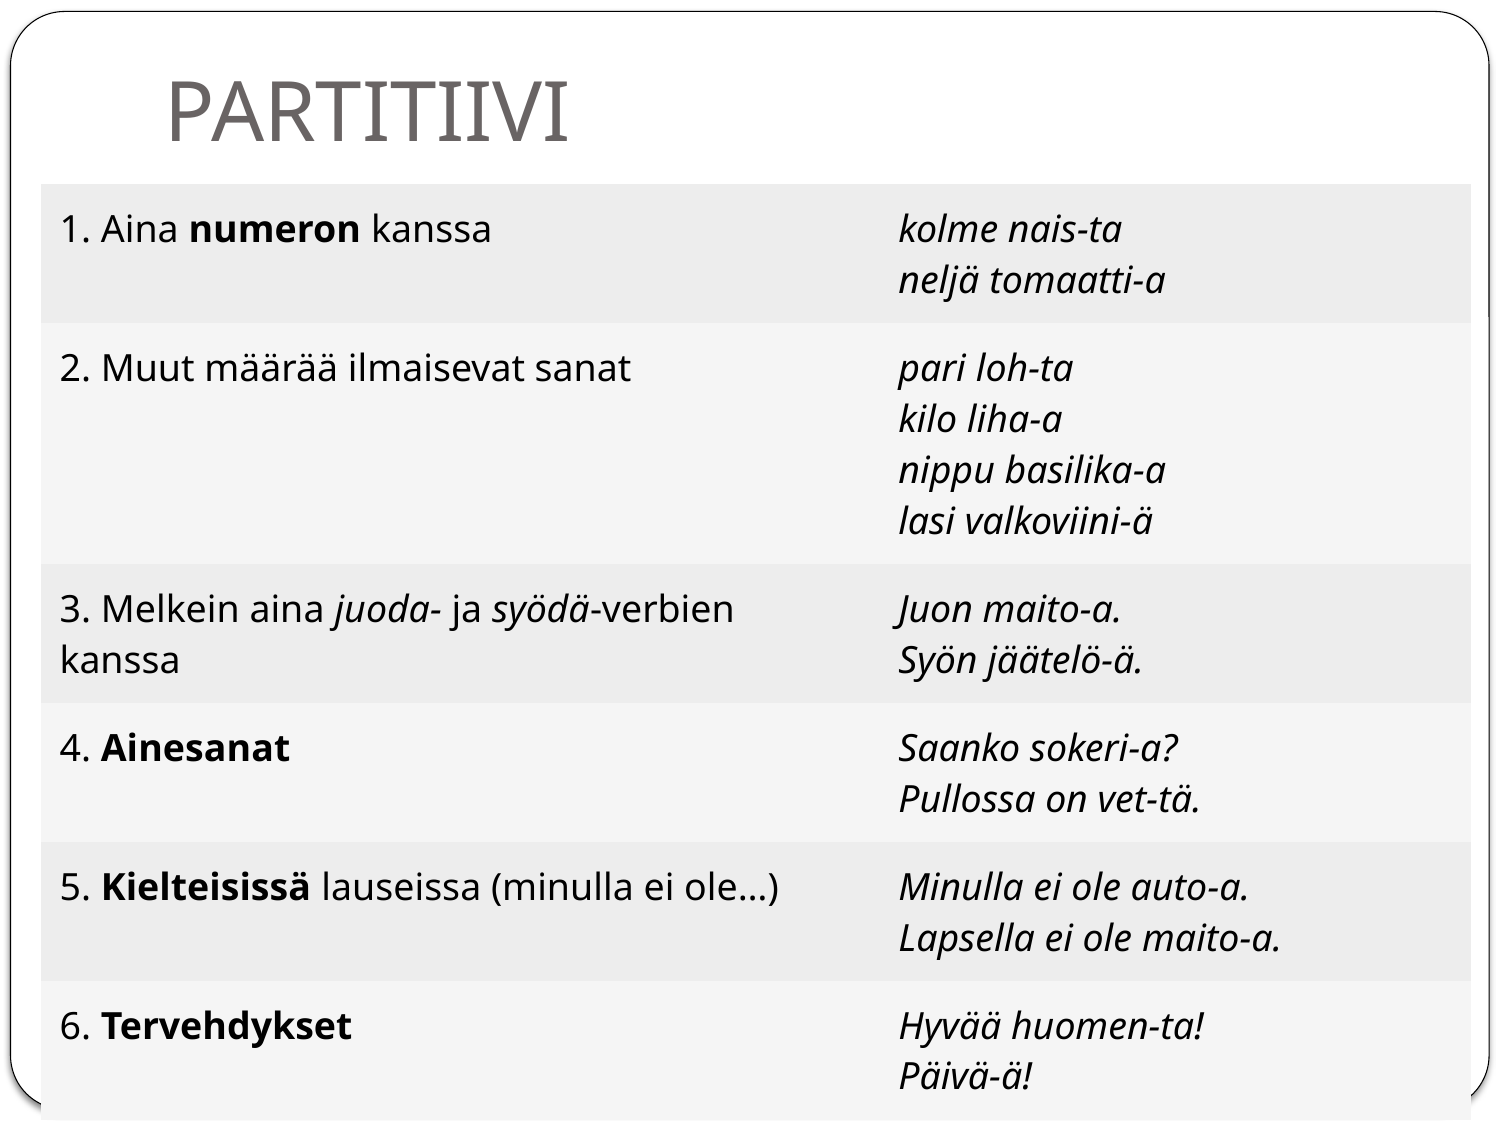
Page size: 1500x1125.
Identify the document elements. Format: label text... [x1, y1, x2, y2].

table_cell 2. Muut määrää ilmaisevat sanat [41, 323, 880, 564]
title PARTITIIVI [150, 45, 1425, 173]
table_cell Juon maito-a. Syön jäätelö-ä. [880, 564, 1471, 703]
table_cell 6. Tervehdykset [41, 981, 880, 1120]
table_header 1. Aina numeron kanssa [41, 184, 880, 323]
table_cell Minulla ei ole auto-a. Lapsella ei ole maito-a. [880, 842, 1471, 981]
table_header kolme nais-ta neljä tomaatti-a [880, 184, 1471, 323]
table_cell Hyvää huomen-ta! Päivä-ä! [880, 981, 1471, 1120]
table_cell 5. Kielteisissä lauseissa (minulla ei ole…) [41, 842, 880, 981]
table_cell pari loh-ta kilo liha-a nippu basilika-a lasi valkoviini-ä [880, 323, 1471, 564]
table_cell Saanko sokeri-a? Pullossa on vet-tä. [880, 703, 1471, 842]
table_cell 4. Ainesanat [41, 703, 880, 842]
table_cell 3. Melkein aina juoda- ja syödä-verbien kanssa [41, 564, 880, 703]
